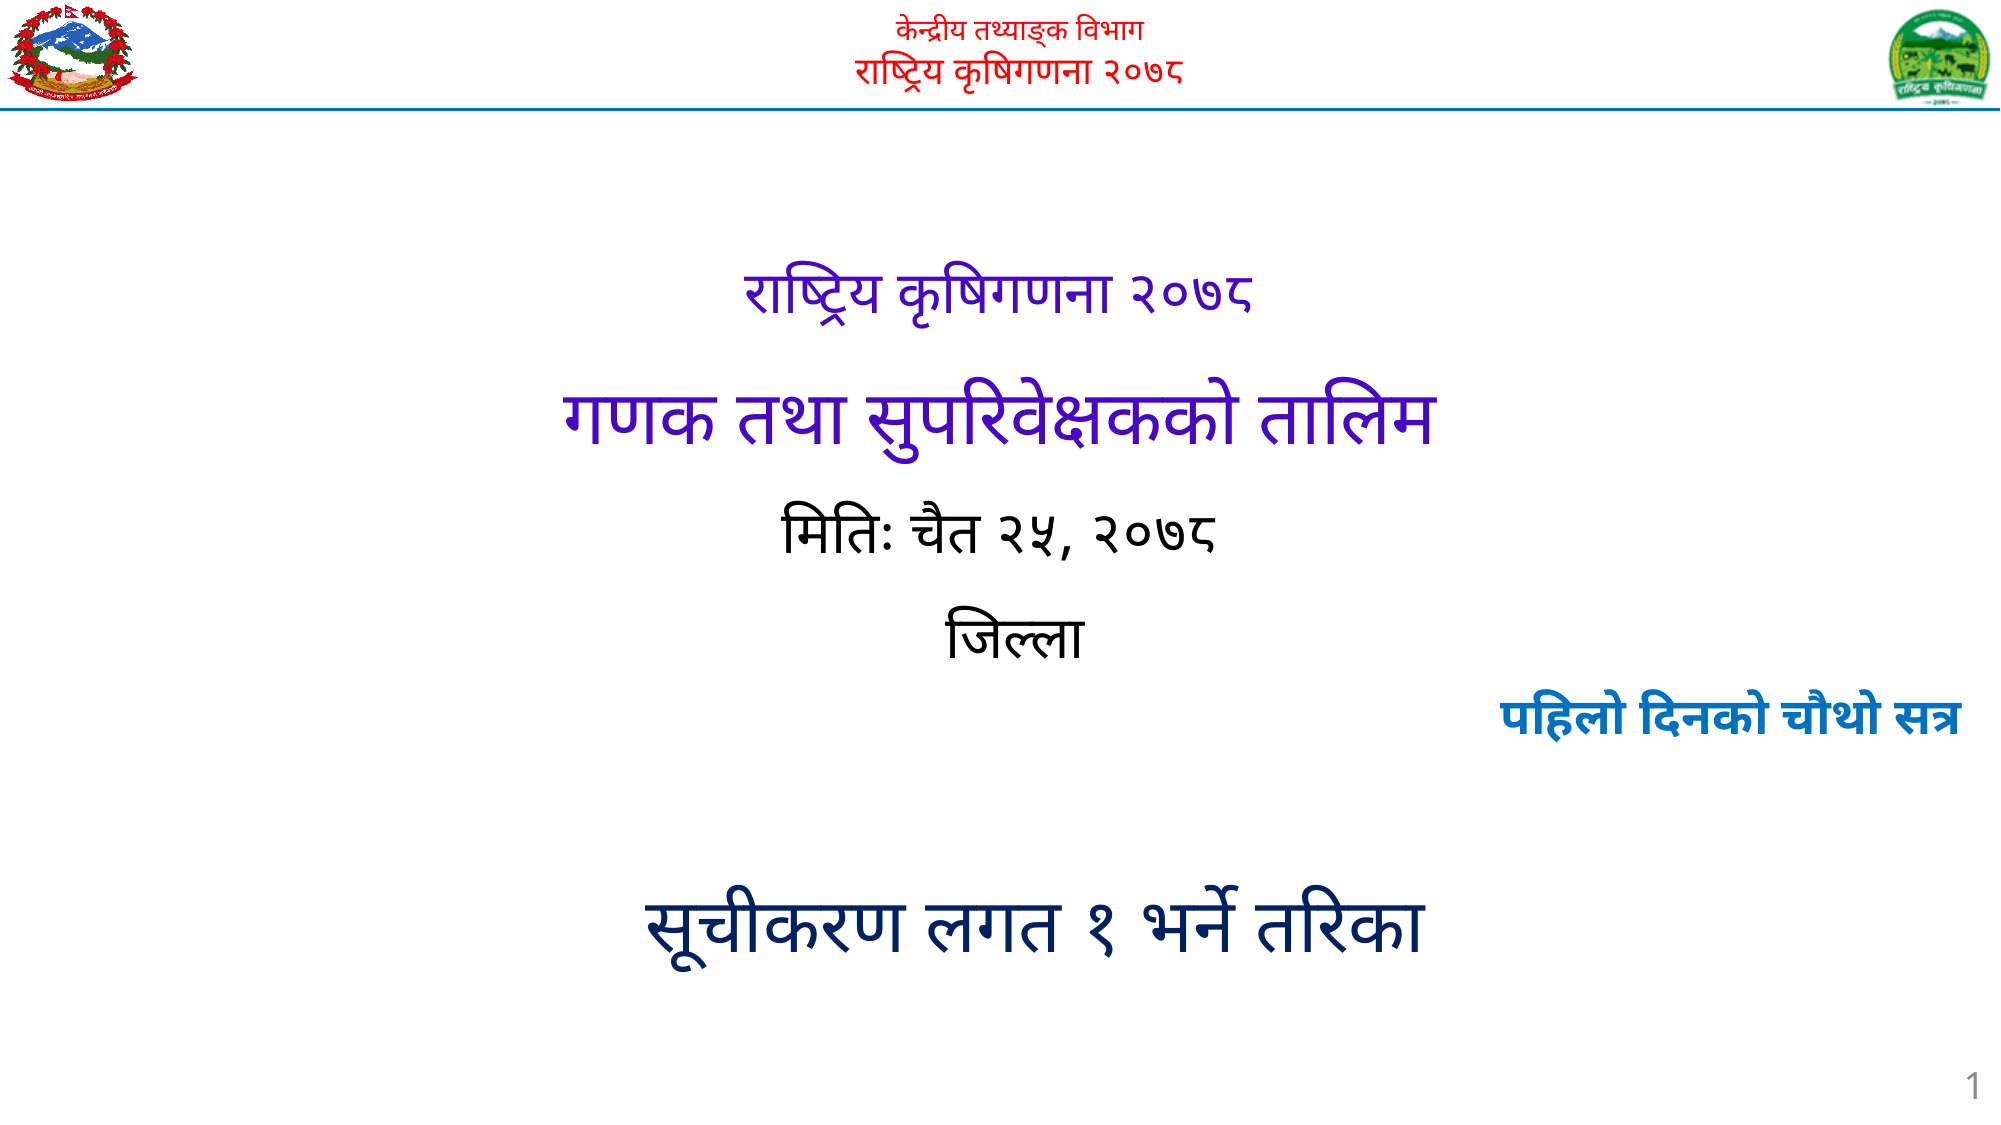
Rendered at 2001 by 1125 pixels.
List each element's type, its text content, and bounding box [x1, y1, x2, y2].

text_box सूचीकरण लगत १ भर्ने तरिका [275, 824, 1796, 975]
slide_number 1 [1533, 1050, 2000, 1125]
title राष्ट्रिय कृषिगणना २०७८ गणक तथा सुपरिवेक्षकको तालिम मितिः चैत २५, २०७८ ‍‍‍‍‍जिल्ला [0, 212, 2000, 675]
picture [7, 4, 138, 101]
picture [1887, 4, 1993, 108]
text_box पहिलो दिनको चौथो सत्र [1462, 676, 2000, 752]
